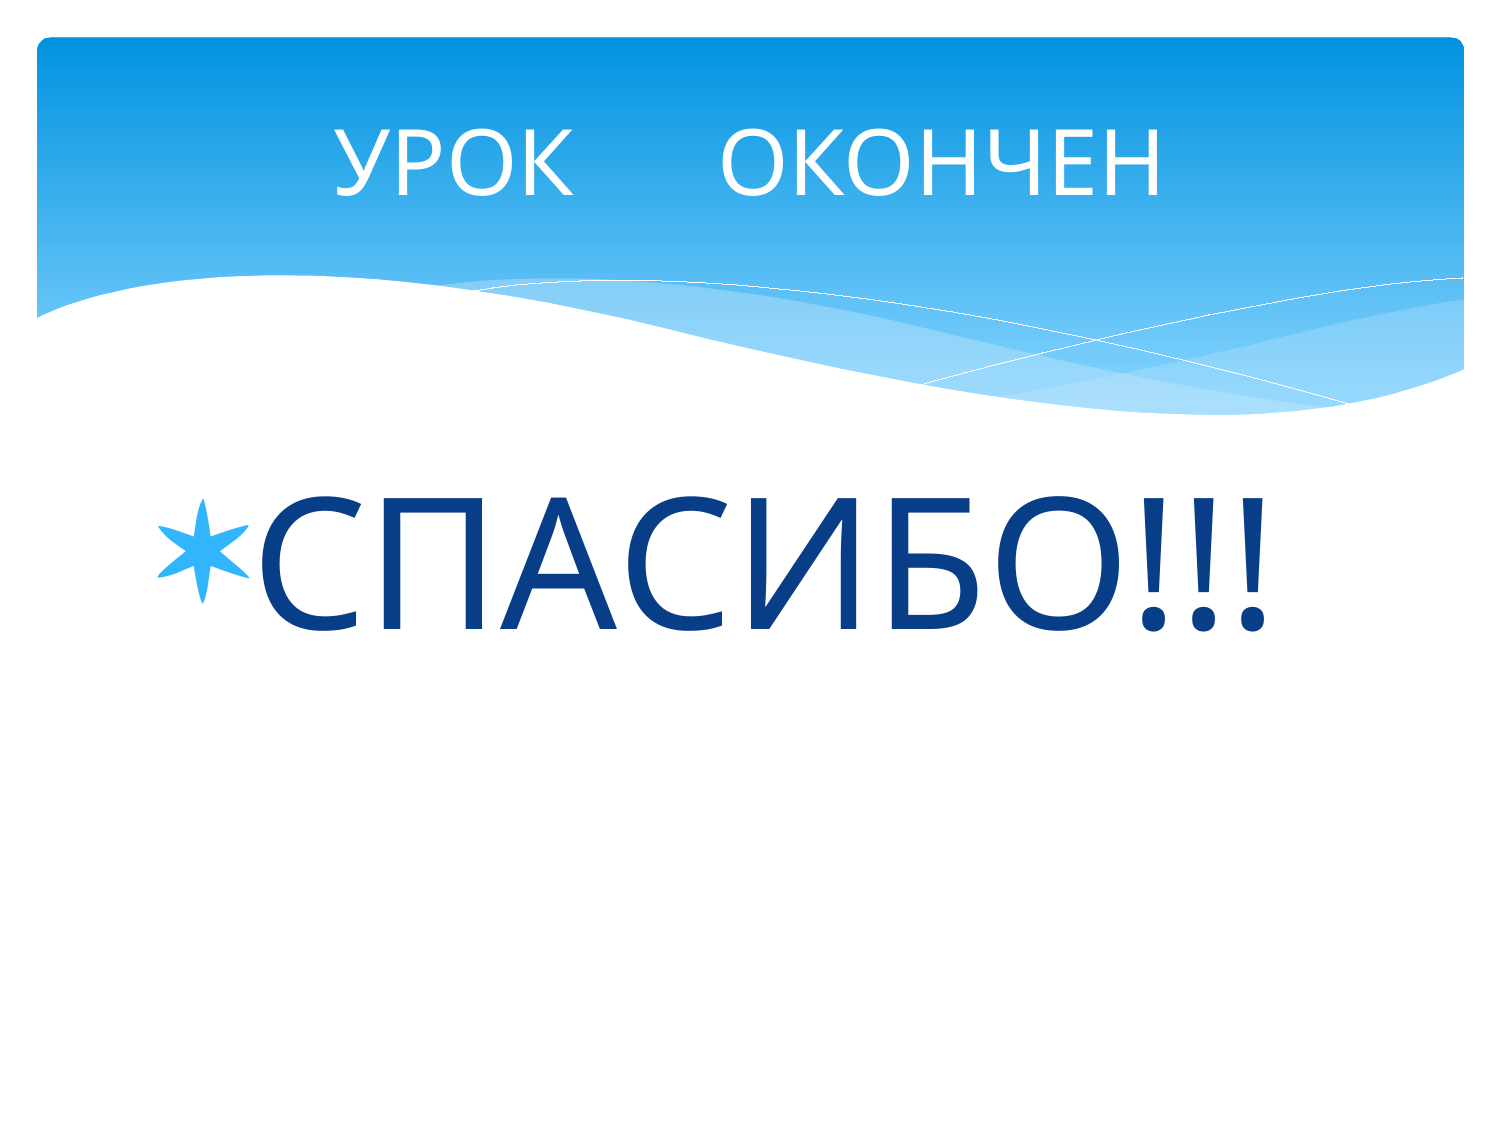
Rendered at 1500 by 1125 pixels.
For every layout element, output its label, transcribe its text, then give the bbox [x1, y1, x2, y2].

title УРОК ОКОНЧЕН [75, 55, 1425, 261]
list СПАСИБО!!! [143, 438, 1359, 1005]
